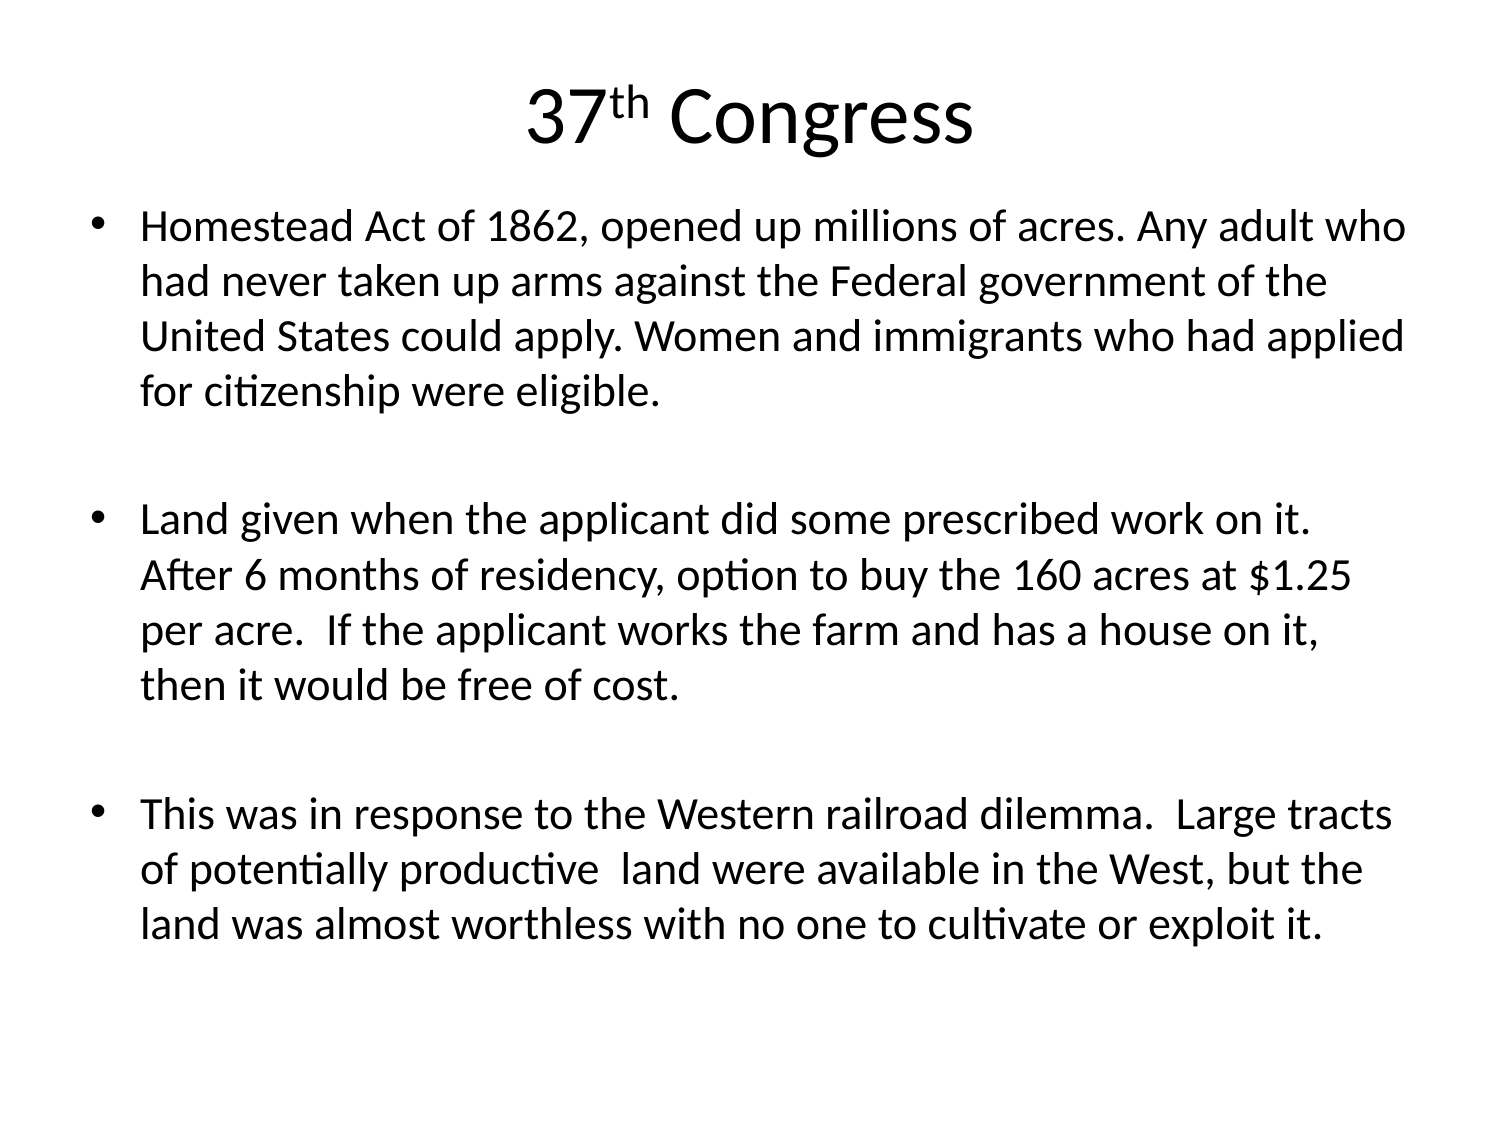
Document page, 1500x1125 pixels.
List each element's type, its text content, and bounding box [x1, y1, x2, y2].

list Homestead Act of 1862, opened up millions of acres. Any adult who had never taken up arms against the Federal government of the United States could apply. Women and immigrants who had applied for citizenship were eligible. Land given when the applicant did some prescribed work on it. After 6 months of residency, option to buy the 160 acres at $1.25 per acre. If the applicant works the farm and has a house on it, then it would be free of cost. This was in response to the Western railroad dilemma. Large tracts of potentially productive land were available in the West, but the land was almost worthless with no one to cultivate or exploit it. [75, 187, 1425, 1005]
title 37th Congress [75, 45, 1425, 175]
